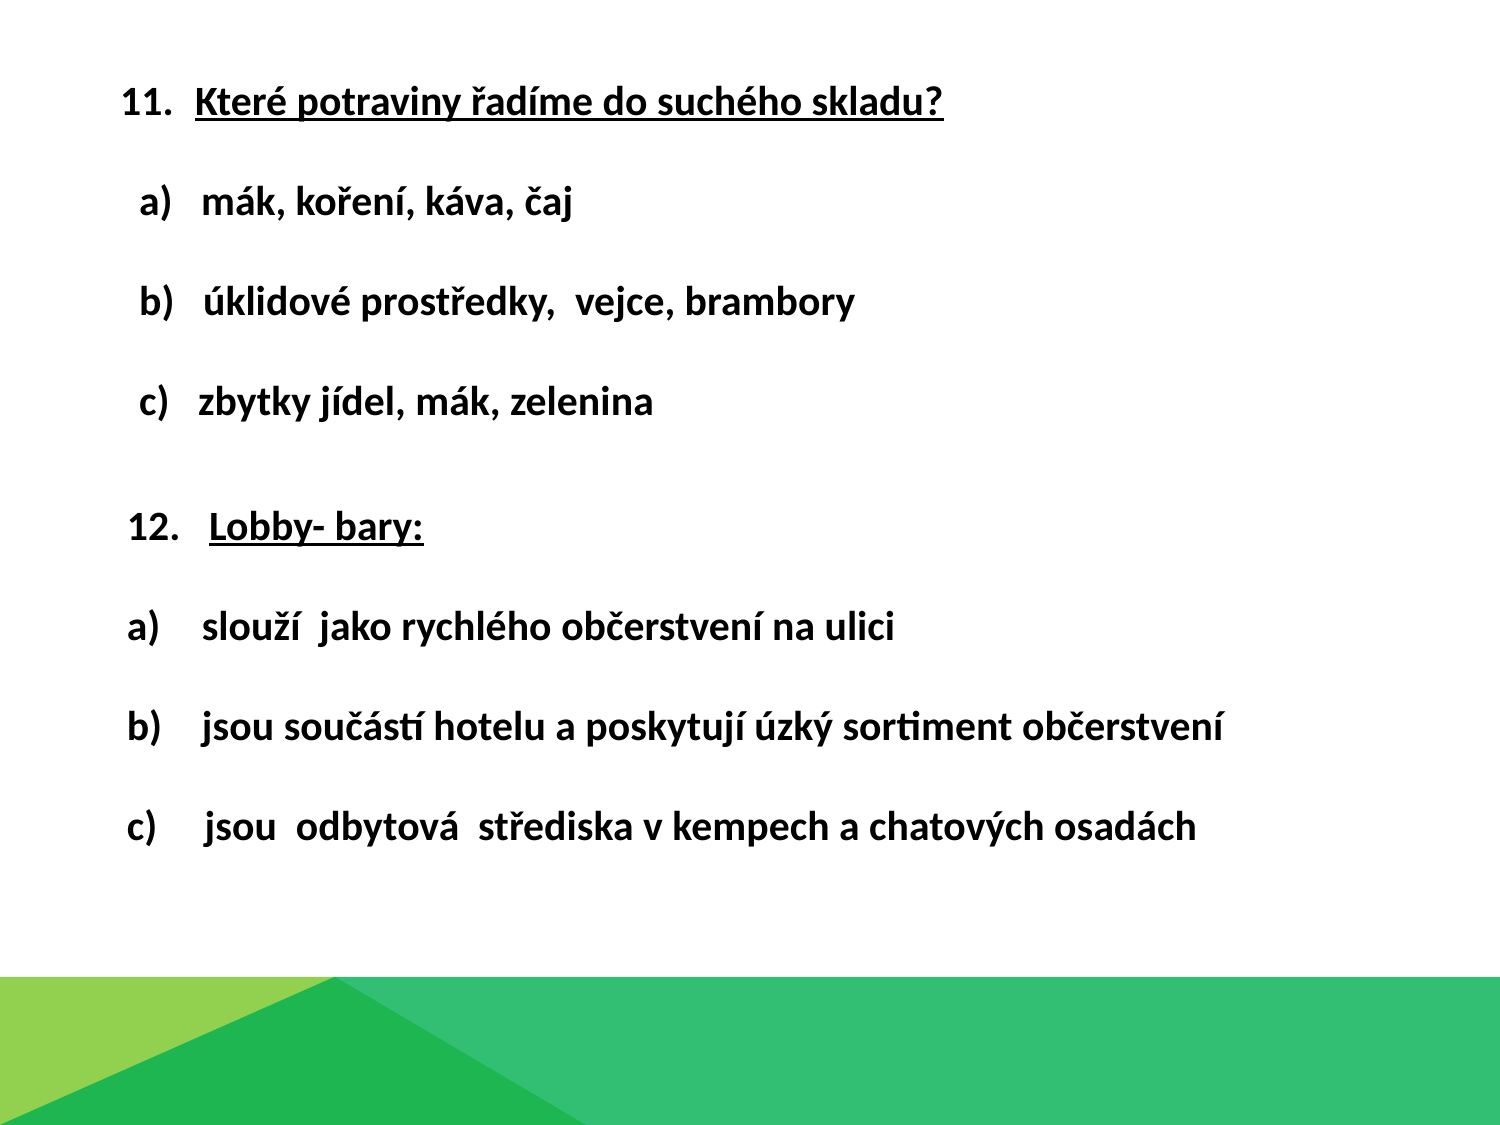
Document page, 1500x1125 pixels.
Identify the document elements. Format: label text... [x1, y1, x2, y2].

text_box Které potraviny řadíme do suchého skladu? a) mák, koření, káva, čaj b) úklidové prostředky, vejce, brambory c) zbytky jídel, mák, zelenina [105, 66, 966, 632]
text_box 12. Lobby- bary: slouží jako rychlého občerstvení na ulici jsou součástí hotelu a poskytují úzký sortiment občerstvení c) jsou odbytová střediska v kempech a chatových osadách [112, 491, 1447, 857]
